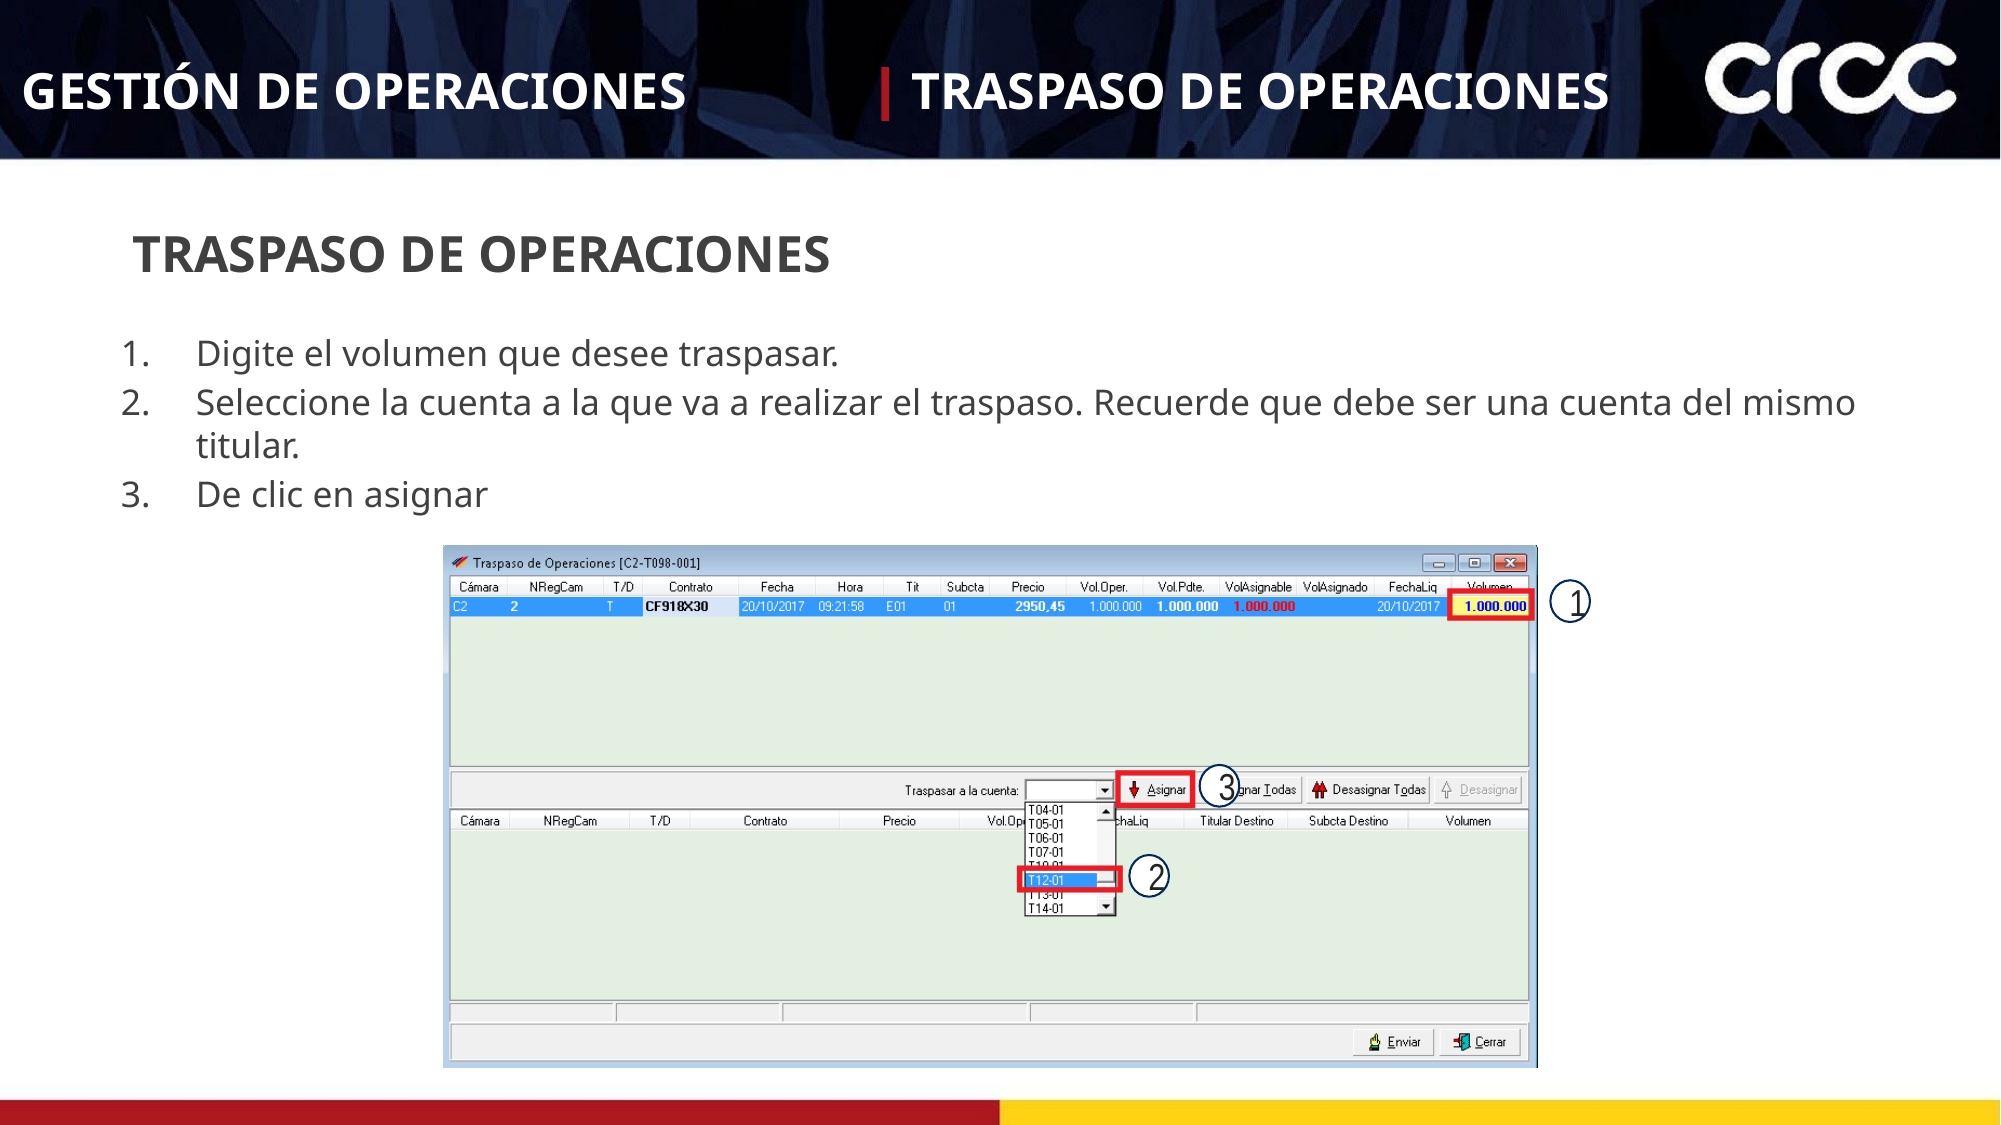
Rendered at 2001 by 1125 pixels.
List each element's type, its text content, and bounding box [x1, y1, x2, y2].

text_box TRASPASO DE OPERACIONES Digite el volumen que desee traspasar. Seleccione la cuenta a la que va a realizar el traspaso. Recuerde que debe ser una cuenta del mismo titular. De clic en asignar [77, 215, 1941, 575]
title GESTIÓN DE OPERACIONES [21, 67, 868, 119]
picture [0, 0, 2001, 1125]
list TRASPASO DE OPERACIONES [902, 67, 1671, 119]
text_box 1 [1549, 579, 1591, 624]
